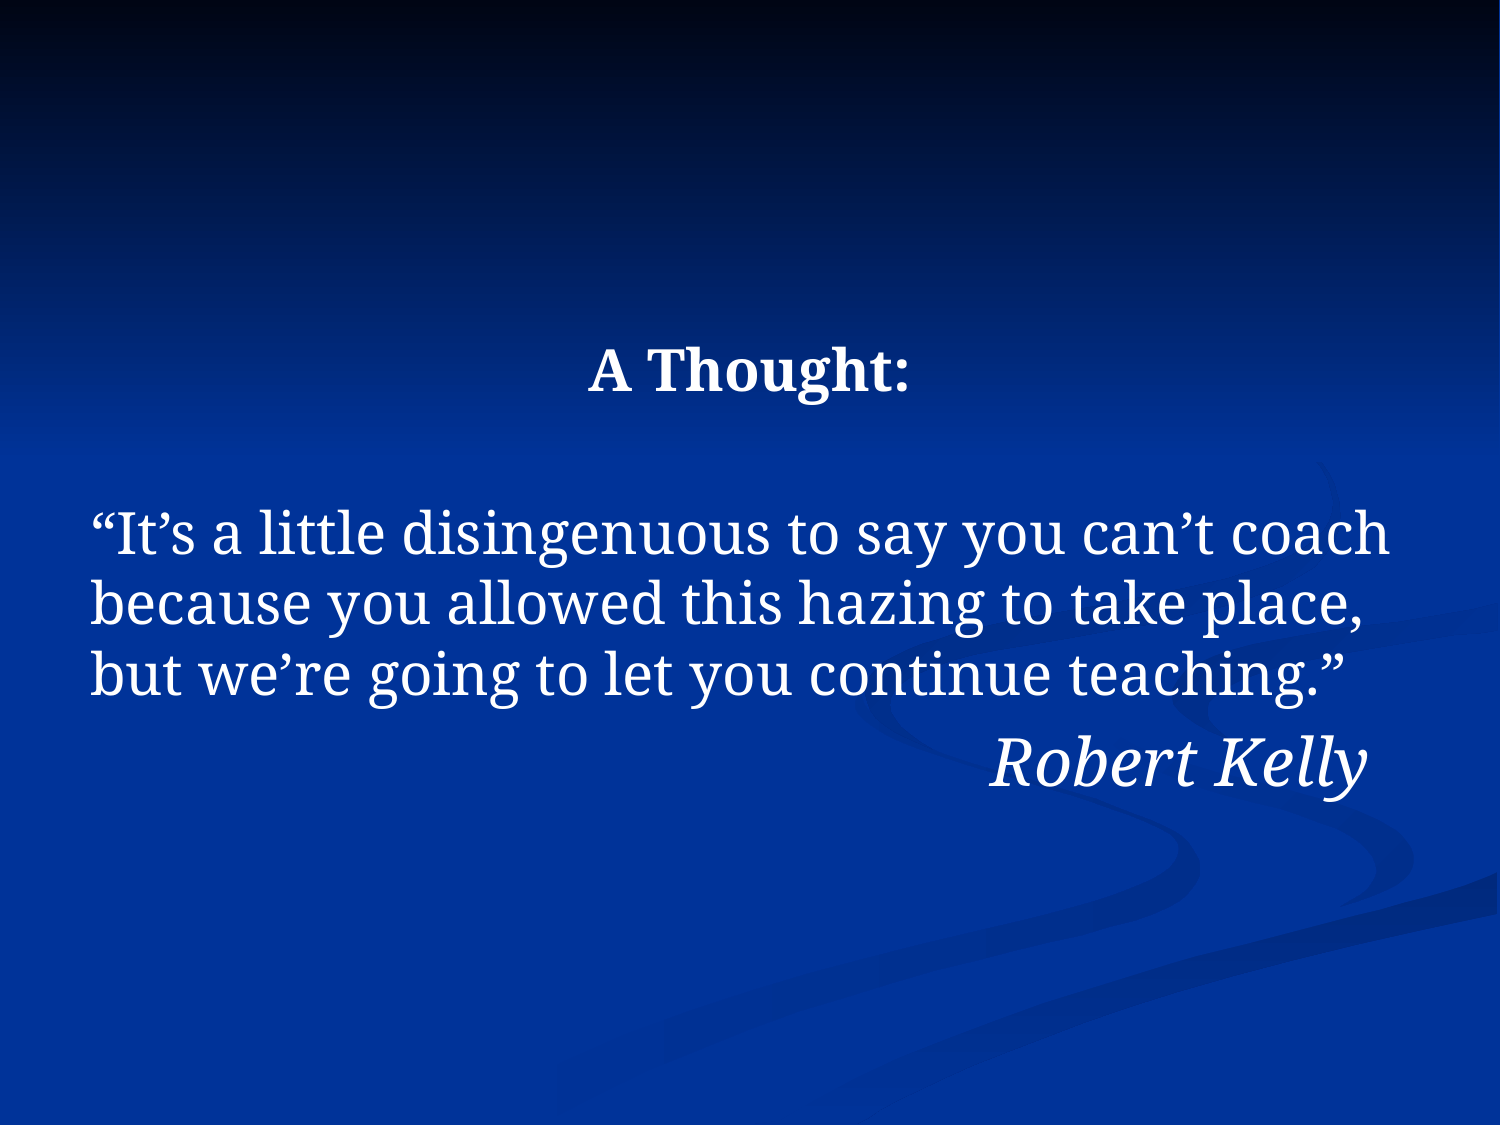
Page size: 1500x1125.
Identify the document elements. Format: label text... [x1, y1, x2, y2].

list A Thought: “It’s a little disingenuous to say you can’t coach because you allowed this hazing to take place, but we’re going to let you continue teaching.” Robert Kelly [75, 162, 1425, 1005]
